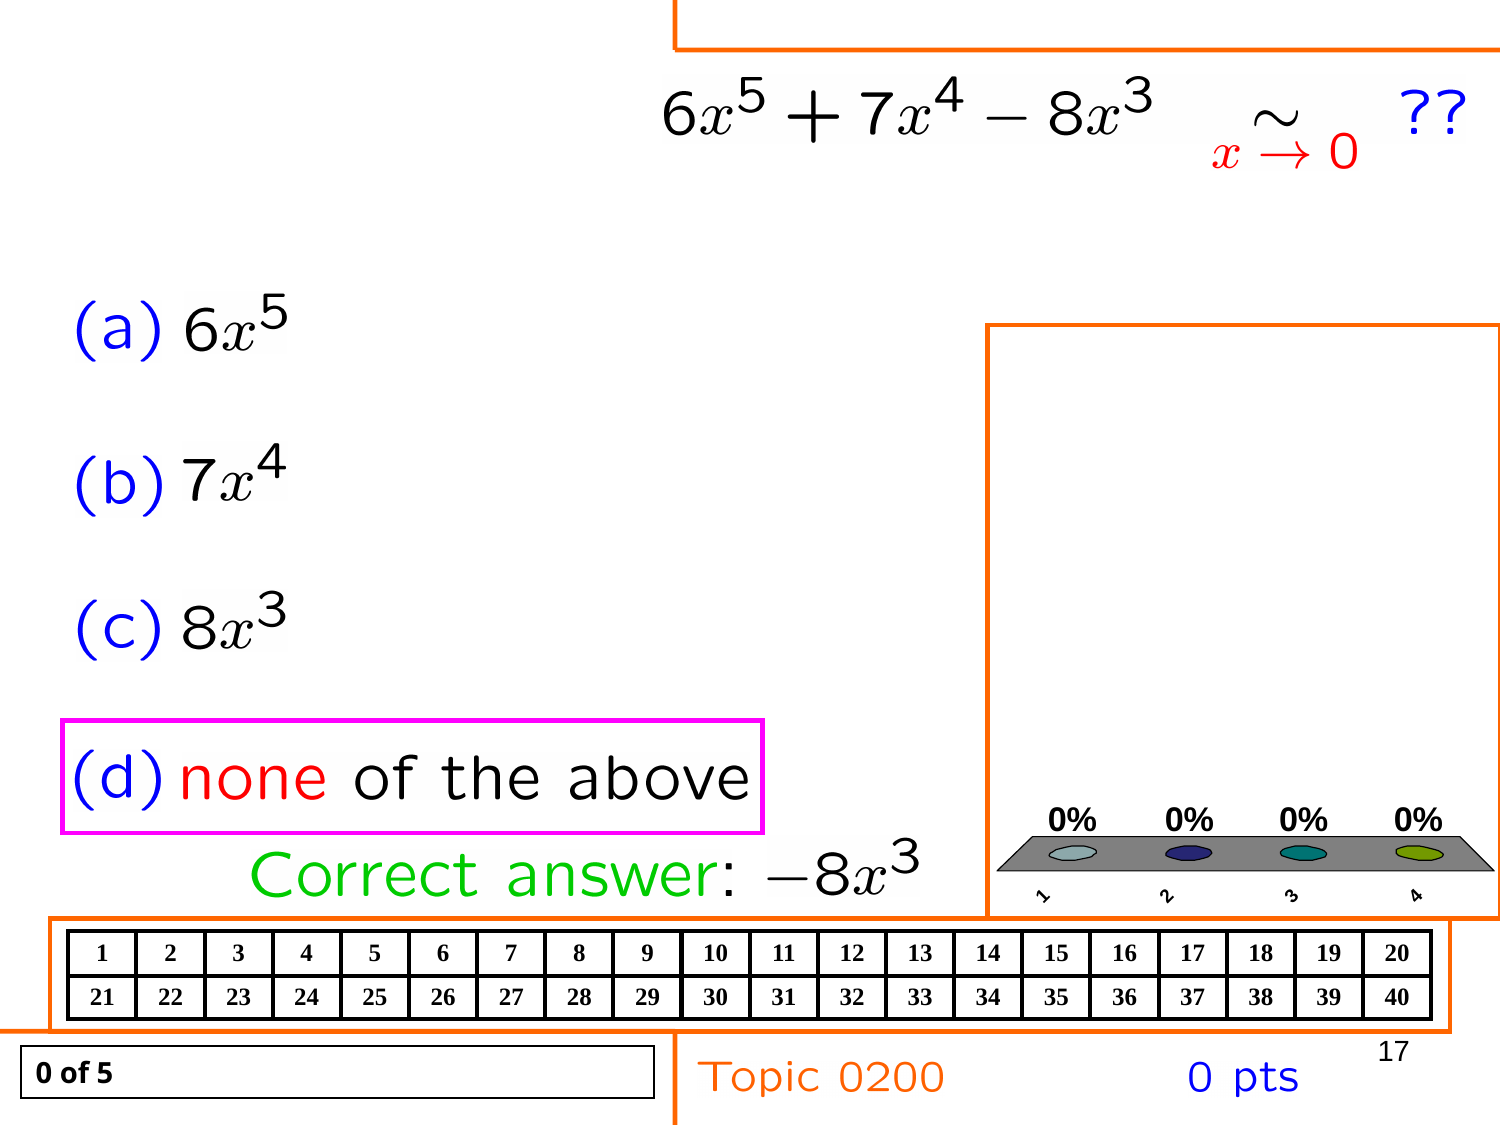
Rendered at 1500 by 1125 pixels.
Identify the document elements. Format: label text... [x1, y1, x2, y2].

picture [74, 455, 162, 518]
slide_number 17 [1350, 1032, 1425, 1103]
picture [1188, 1060, 1300, 1098]
picture [182, 441, 289, 502]
picture [73, 749, 161, 813]
picture [767, 834, 920, 898]
text_box [50, 918, 1450, 1032]
picture [76, 599, 161, 663]
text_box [20, 1045, 655, 1099]
picture [74, 300, 162, 363]
title 1+1= [75, 45, 1425, 233]
picture [697, 1060, 945, 1098]
picture [662, 74, 1466, 172]
text_box [87, 249, 650, 663]
picture [182, 752, 751, 800]
text_box [562, 62, 1013, 250]
picture [183, 291, 287, 354]
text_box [957, 312, 1500, 951]
text_box [62, 720, 763, 834]
picture [182, 589, 289, 652]
picture [250, 849, 732, 900]
